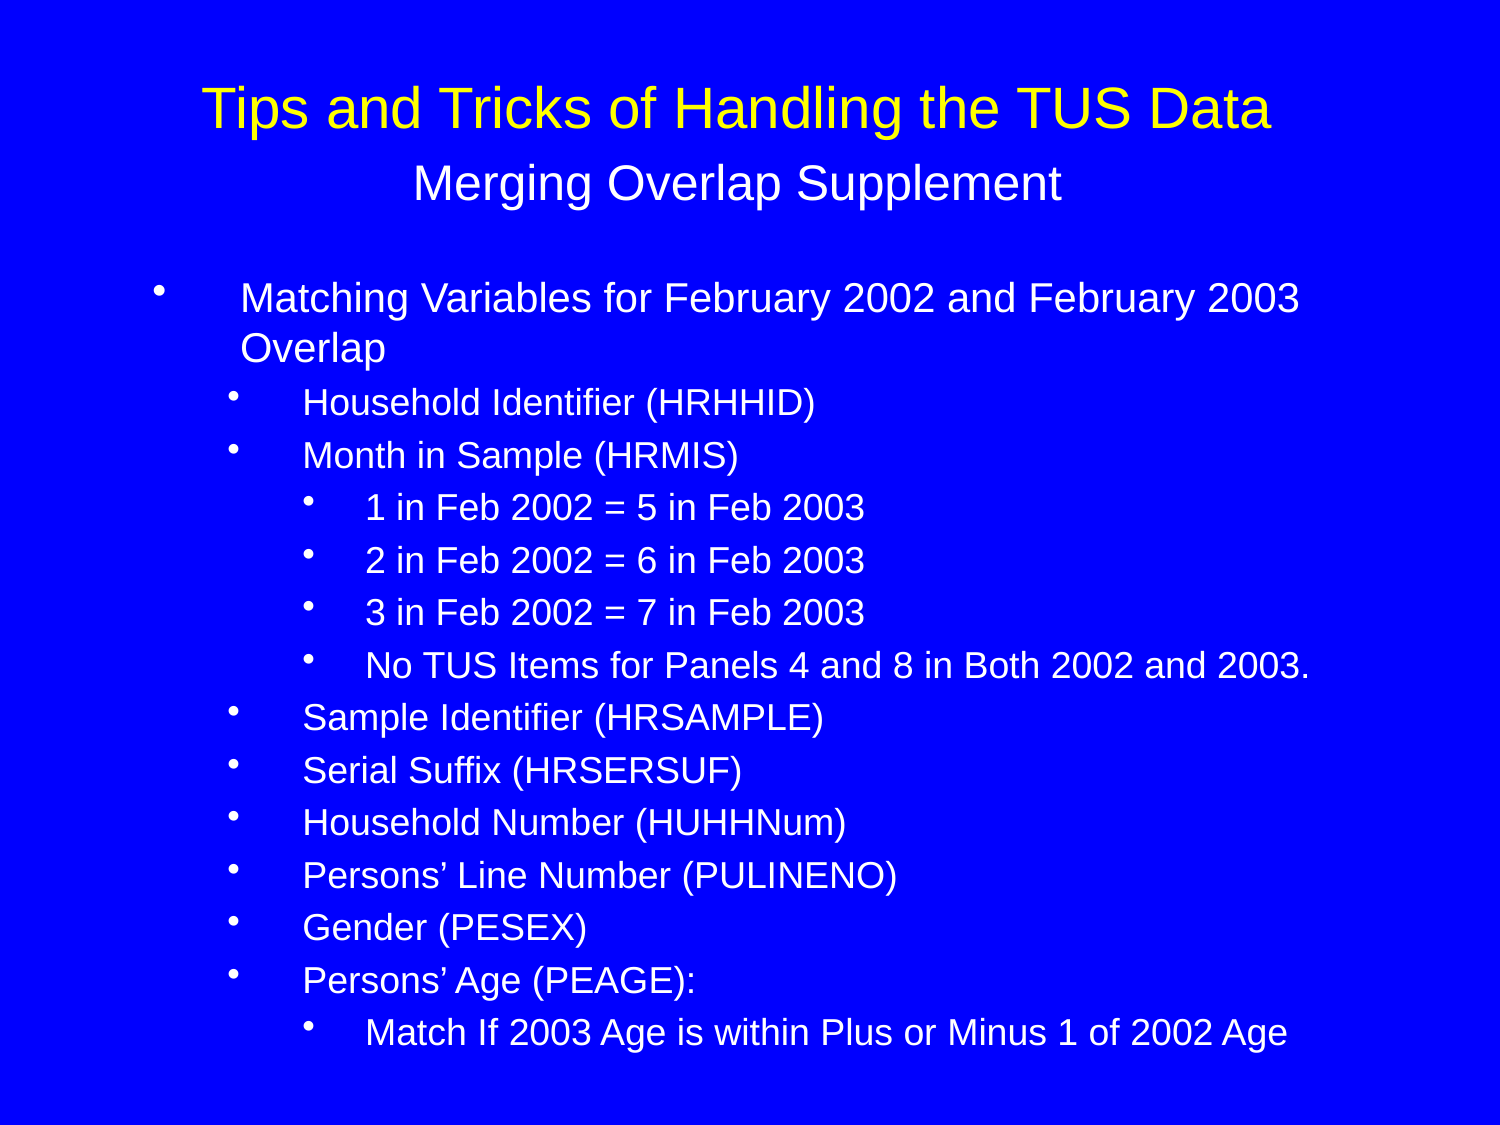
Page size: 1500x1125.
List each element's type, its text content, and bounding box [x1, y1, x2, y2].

list Tips and Tricks of Handling the TUS Data Merging Overlap Supplement Matching Variables for February 2002 and February 2003 Overlap Household Identifier (HRHHID) Month in Sample (HRMIS) 1 in Feb 2002 = 5 in Feb 2003 2 in Feb 2002 = 6 in Feb 2003 3 in Feb 2002 = 7 in Feb 2003 No TUS Items for Panels 4 and 8 in Both 2002 and 2003. Sample Identifier (HRSAMPLE) Serial Suffix (HRSERSUF) Household Number (HUHHNum) Persons’ Line Number (PULINENO) Gender (PESEX) Persons’ Age (PEAGE): Match If 2003 Age is within Plus or Minus 1 of 2002 Age [62, 62, 1413, 1125]
